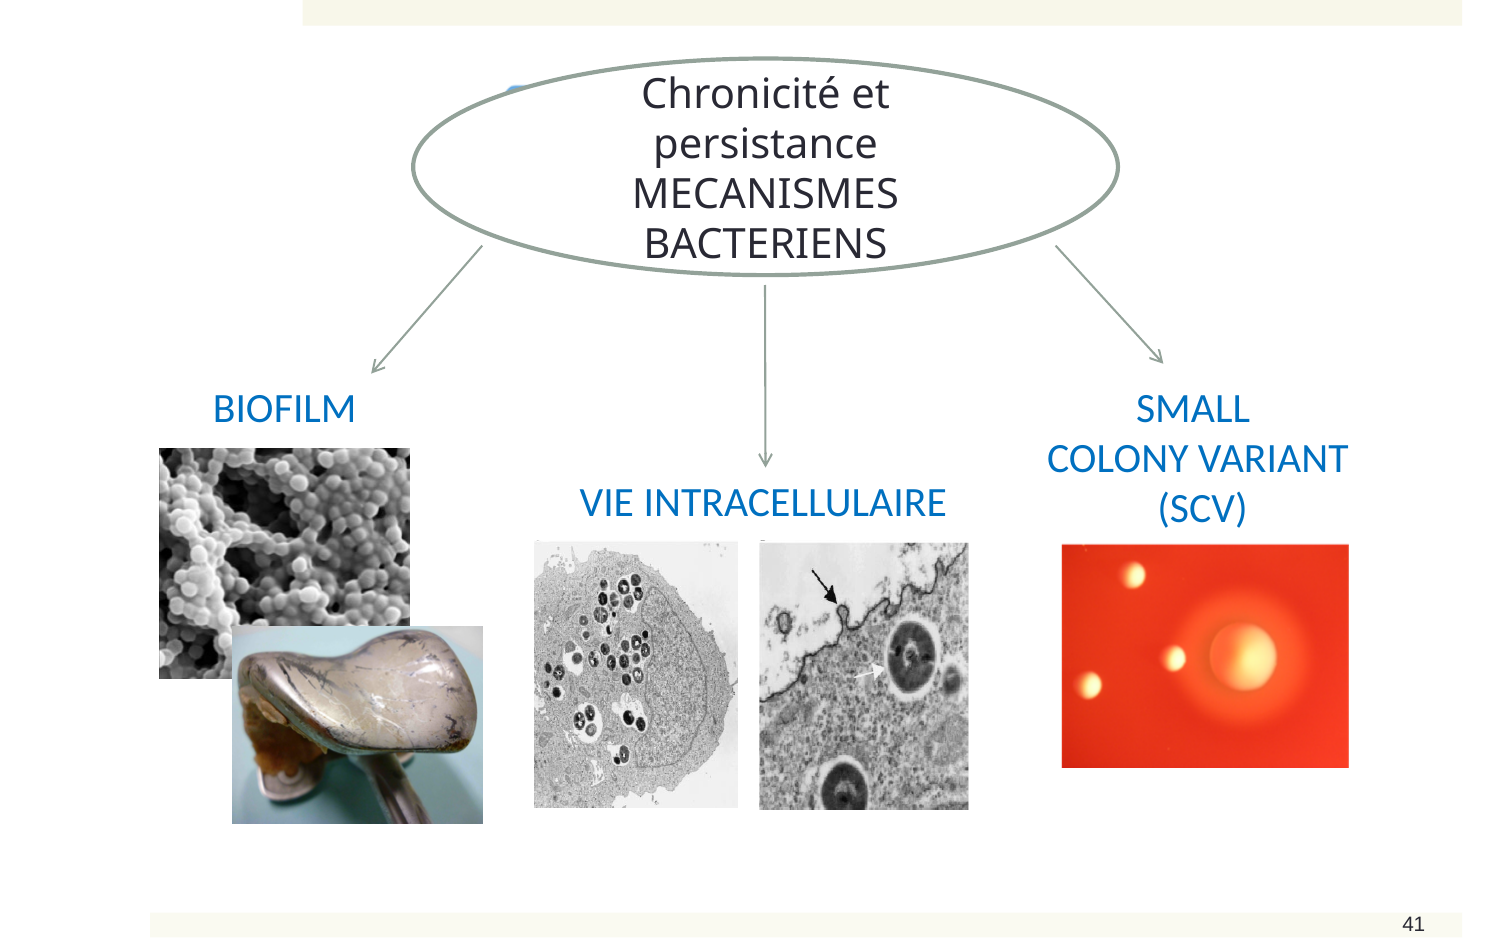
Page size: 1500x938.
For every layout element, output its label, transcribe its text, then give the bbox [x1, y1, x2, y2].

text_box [370, 245, 483, 375]
text_box SMALL COLONY VARIANT (SCV) [1015, 373, 1380, 589]
picture [533, 540, 969, 810]
text_box Chronicité et persistance MECANISMES BACTERIENS [411, 56, 1121, 278]
picture [487, 68, 600, 97]
text_box VIE INTRACELLULAIRE [564, 467, 963, 533]
picture [158, 447, 483, 824]
picture [1055, 539, 1358, 769]
picture [931, 68, 1003, 84]
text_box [1055, 245, 1164, 365]
text_box BIOFILM [198, 373, 372, 439]
